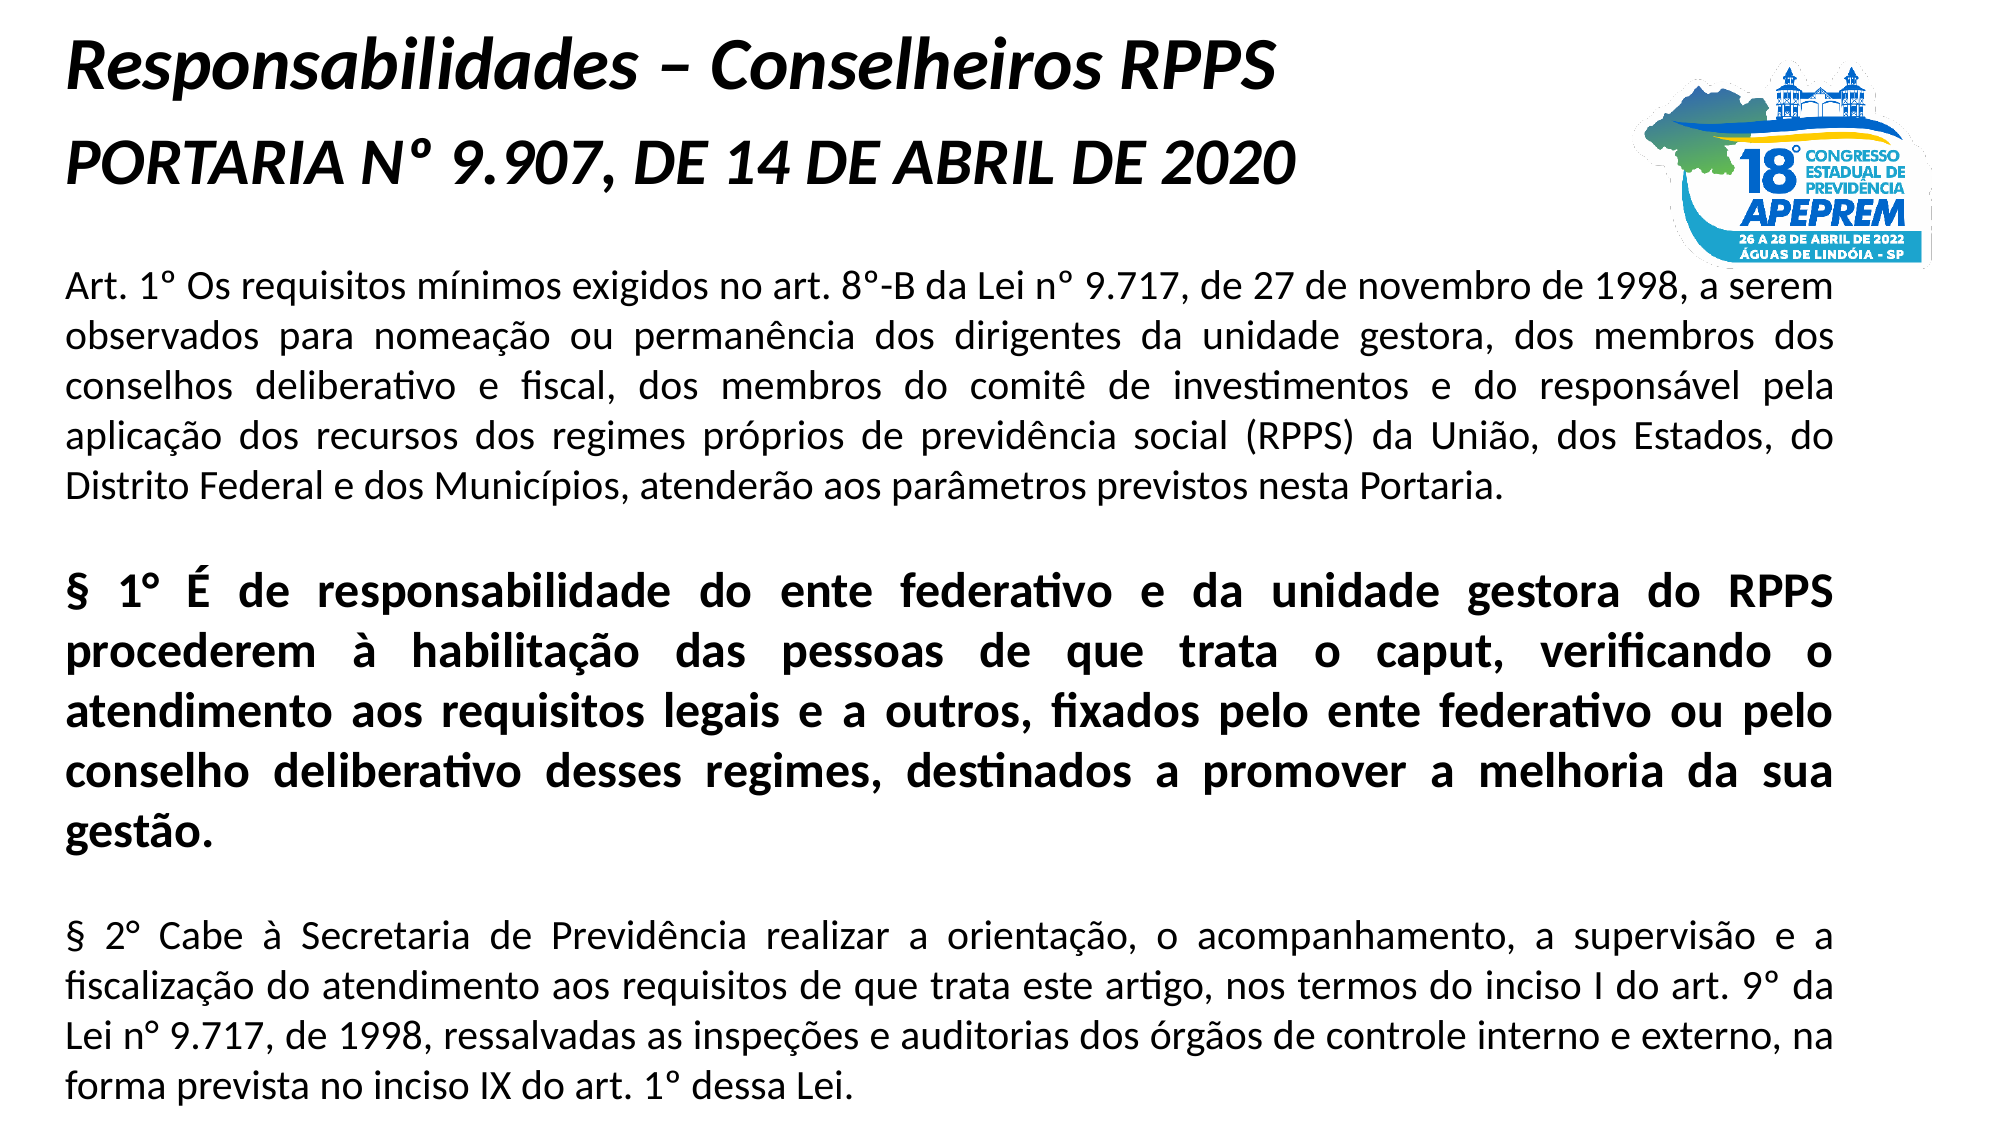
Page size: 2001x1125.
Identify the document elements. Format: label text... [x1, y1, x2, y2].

text_box PORTARIA Nº 9.907, DE 14 DE ABRIL DE 2020 Art. 1º Os requisitos mínimos exigidos no art. 8º-B da Lei nº 9.717, de 27 de novembro de 1998, a serem observados para nomeação ou permanência dos dirigentes da unidade gestora, dos membros dos conselhos deliberativo e fiscal, dos membros do comitê de investimentos e do responsável pela aplicação dos recursos dos regimes próprios de previdência social (RPPS) da União, dos Estados, do Distrito Federal e dos Municípios, atenderão aos parâmetros previstos nesta Portaria. § 1° É de responsabilidade do ente federativo e da unidade gestora do RPPS procederem à habilitação das pessoas de que trata o caput, verificando o atendimento aos requisitos legais e a outros, fixados pelo ente federativo ou pelo conselho deliberativo desses regimes, destinados a promover a melhoria da sua gestão. § 2° Cabe à Secretaria de Previdência realizar a orientação, o acompanhamento, a supervisão e a fiscalização do atendimento aos requisitos de que trata este artigo, nos termos do inciso I do art. 9º da Lei n° 9.717, de 1998, ressalvadas as inspeções e auditorias dos órgãos de controle interno e externo, na forma prevista no inciso IX do art. 1º dessa Lei. [50, 112, 1851, 1116]
text_box Responsabilidades – Conselheiros RPPS [50, 7, 1743, 112]
picture [1632, 60, 1932, 269]
